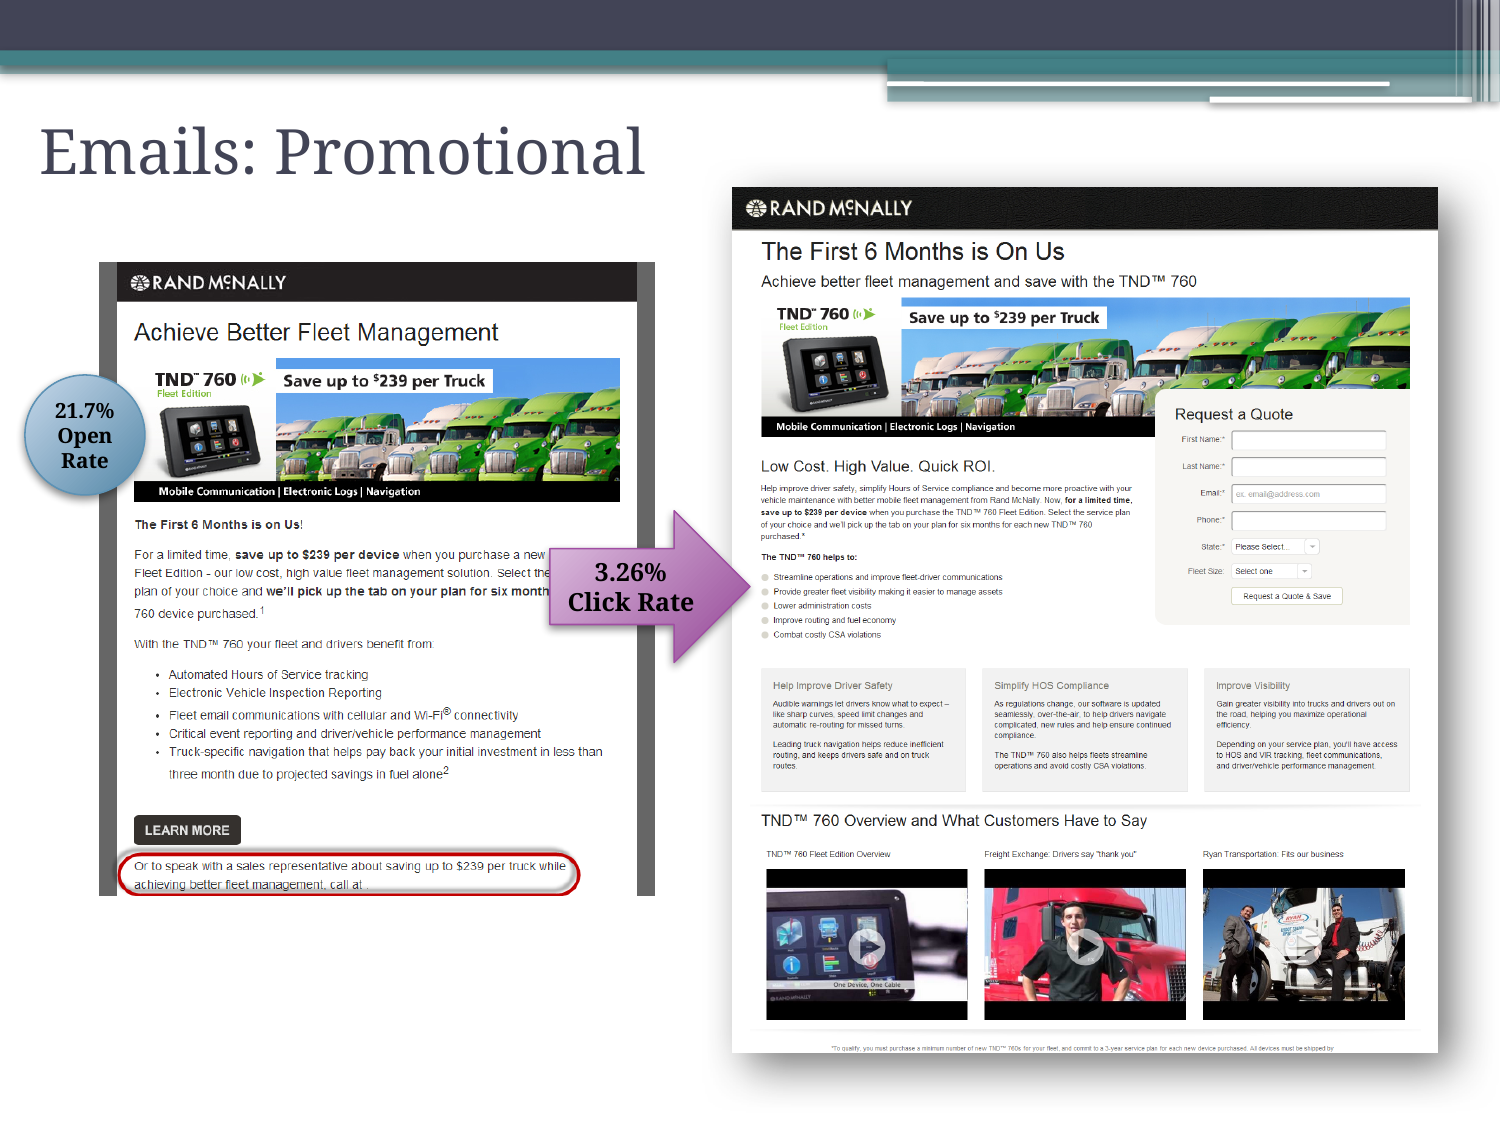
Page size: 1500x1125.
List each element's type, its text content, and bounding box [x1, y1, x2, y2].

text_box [24, 262, 542, 896]
title Emails: Promotional [24, 62, 1375, 238]
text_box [549, 187, 1438, 1053]
